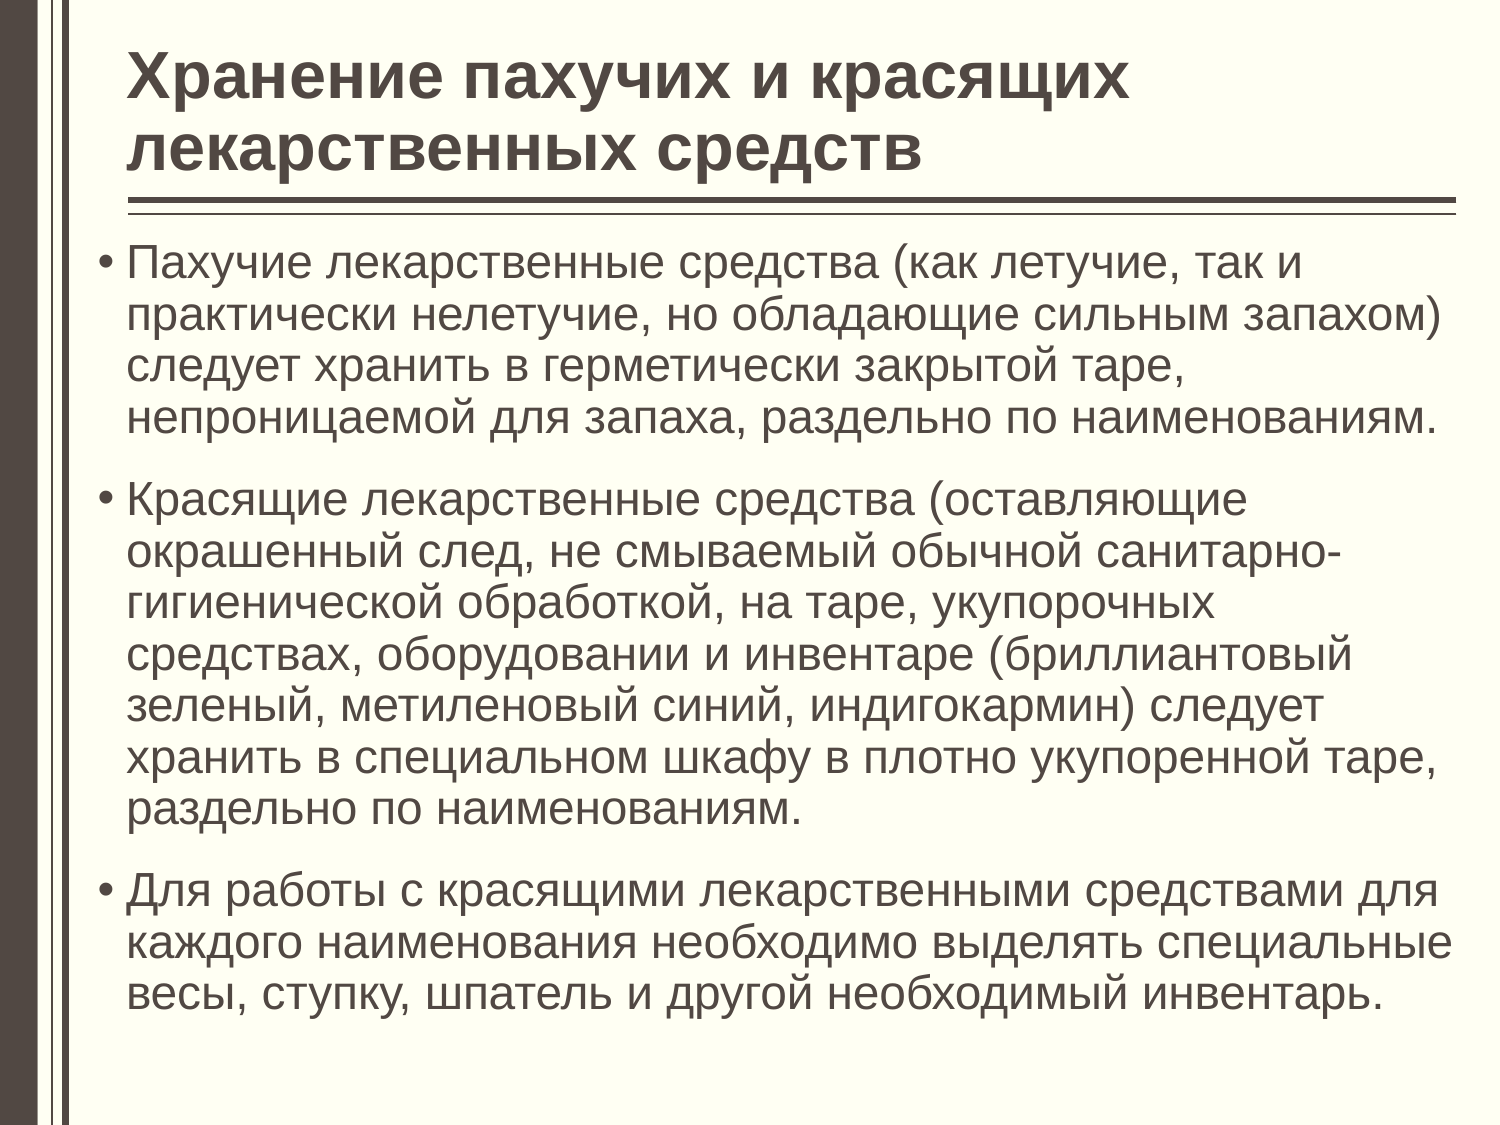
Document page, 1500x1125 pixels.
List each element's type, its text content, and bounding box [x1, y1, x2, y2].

list Пахучие лекарственные средства (как летучие, так и практически нелетучие, но обладающие сильным запахом) следует хранить в герметически закрытой таре, непроницаемой для запаха, раздельно по наименованиям. Красящие лекарственные средства (оставляющие окрашенный след, не смываемый обычной санитарно-гигиенической обработкой, на таре, укупорочных средствах, оборудовании и инвентаре (бриллиантовый зеленый, метиленовый синий, индигокармин) следует хранить в специальном шкафу в плотно укупоренной таре, раздельно по наименованиям. Для работы с красящими лекарственными средствами для каждого наименования необходимо выделять специальные весы, ступку, шпатель и другой необходимый инвентарь. [97, 230, 1457, 1067]
title Хранение пахучих и красящих лекарственных средств [126, 12, 1457, 193]
